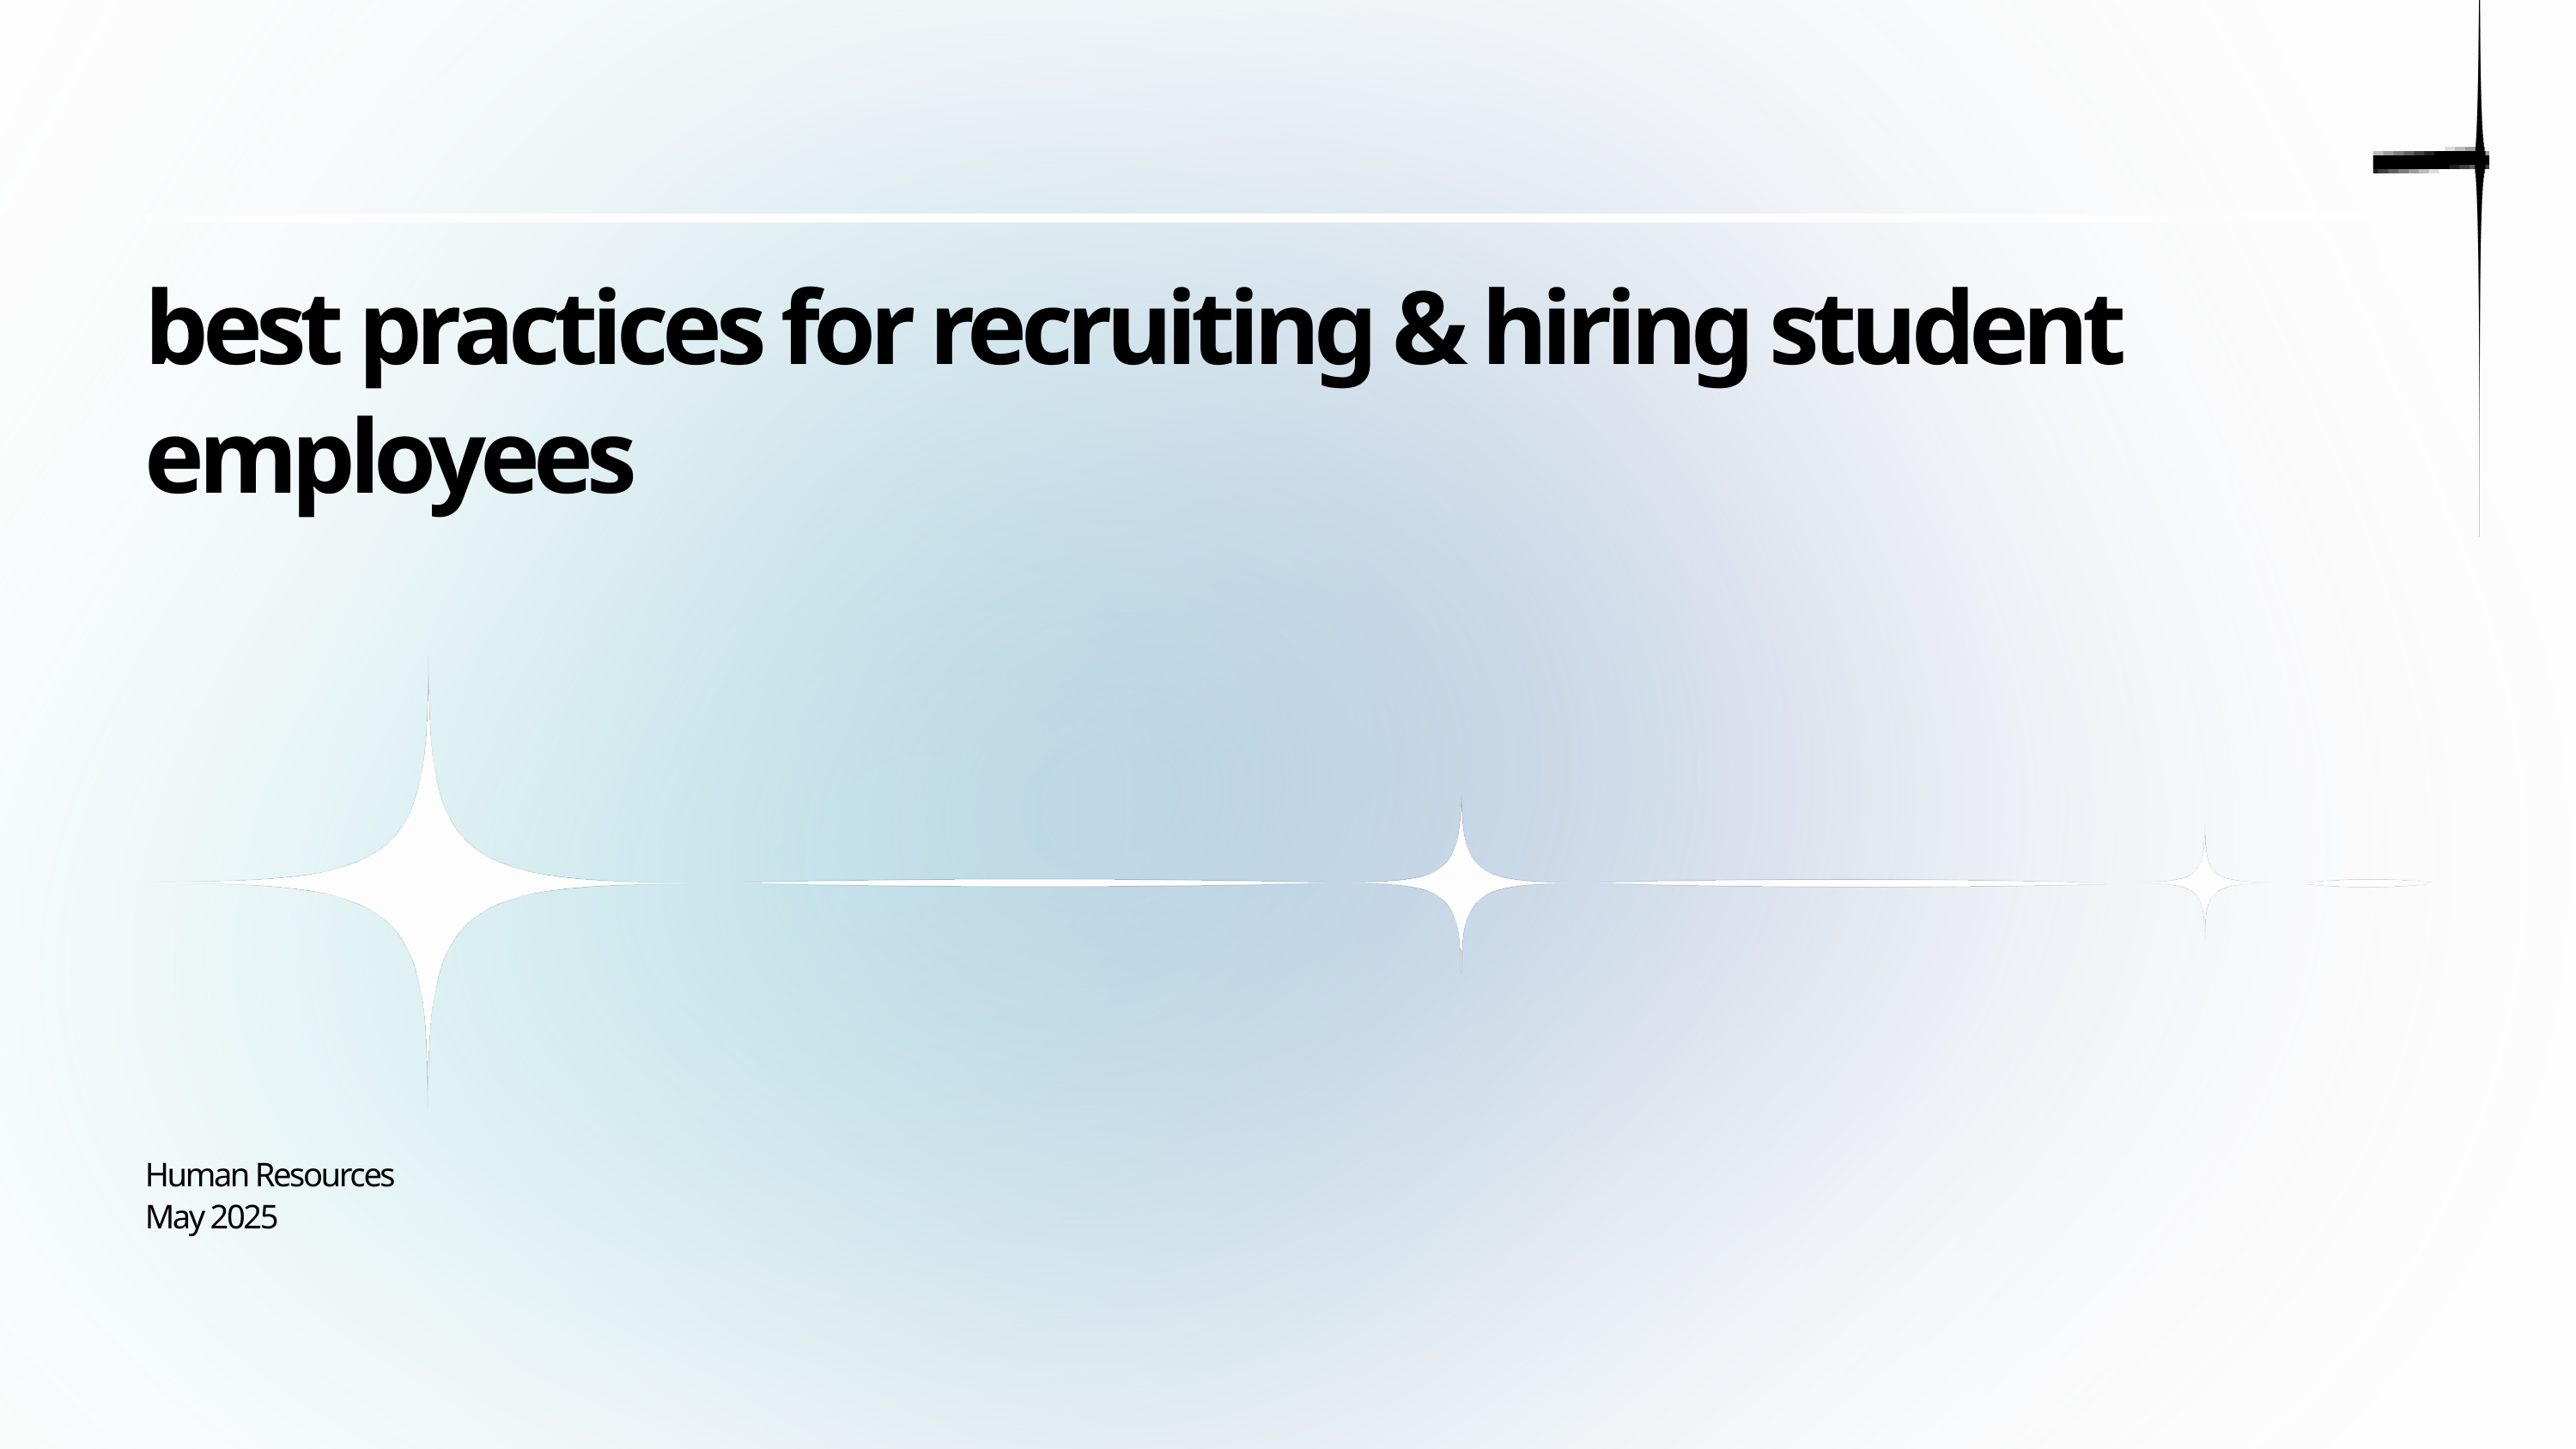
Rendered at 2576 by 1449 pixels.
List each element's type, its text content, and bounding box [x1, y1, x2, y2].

text_box [0, 0, 2576, 1449]
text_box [144, 213, 2432, 506]
text_box Human Resources May 2025 [144, 1150, 1945, 1236]
text_box [144, 657, 2433, 1110]
text_box [2372, 0, 2490, 537]
